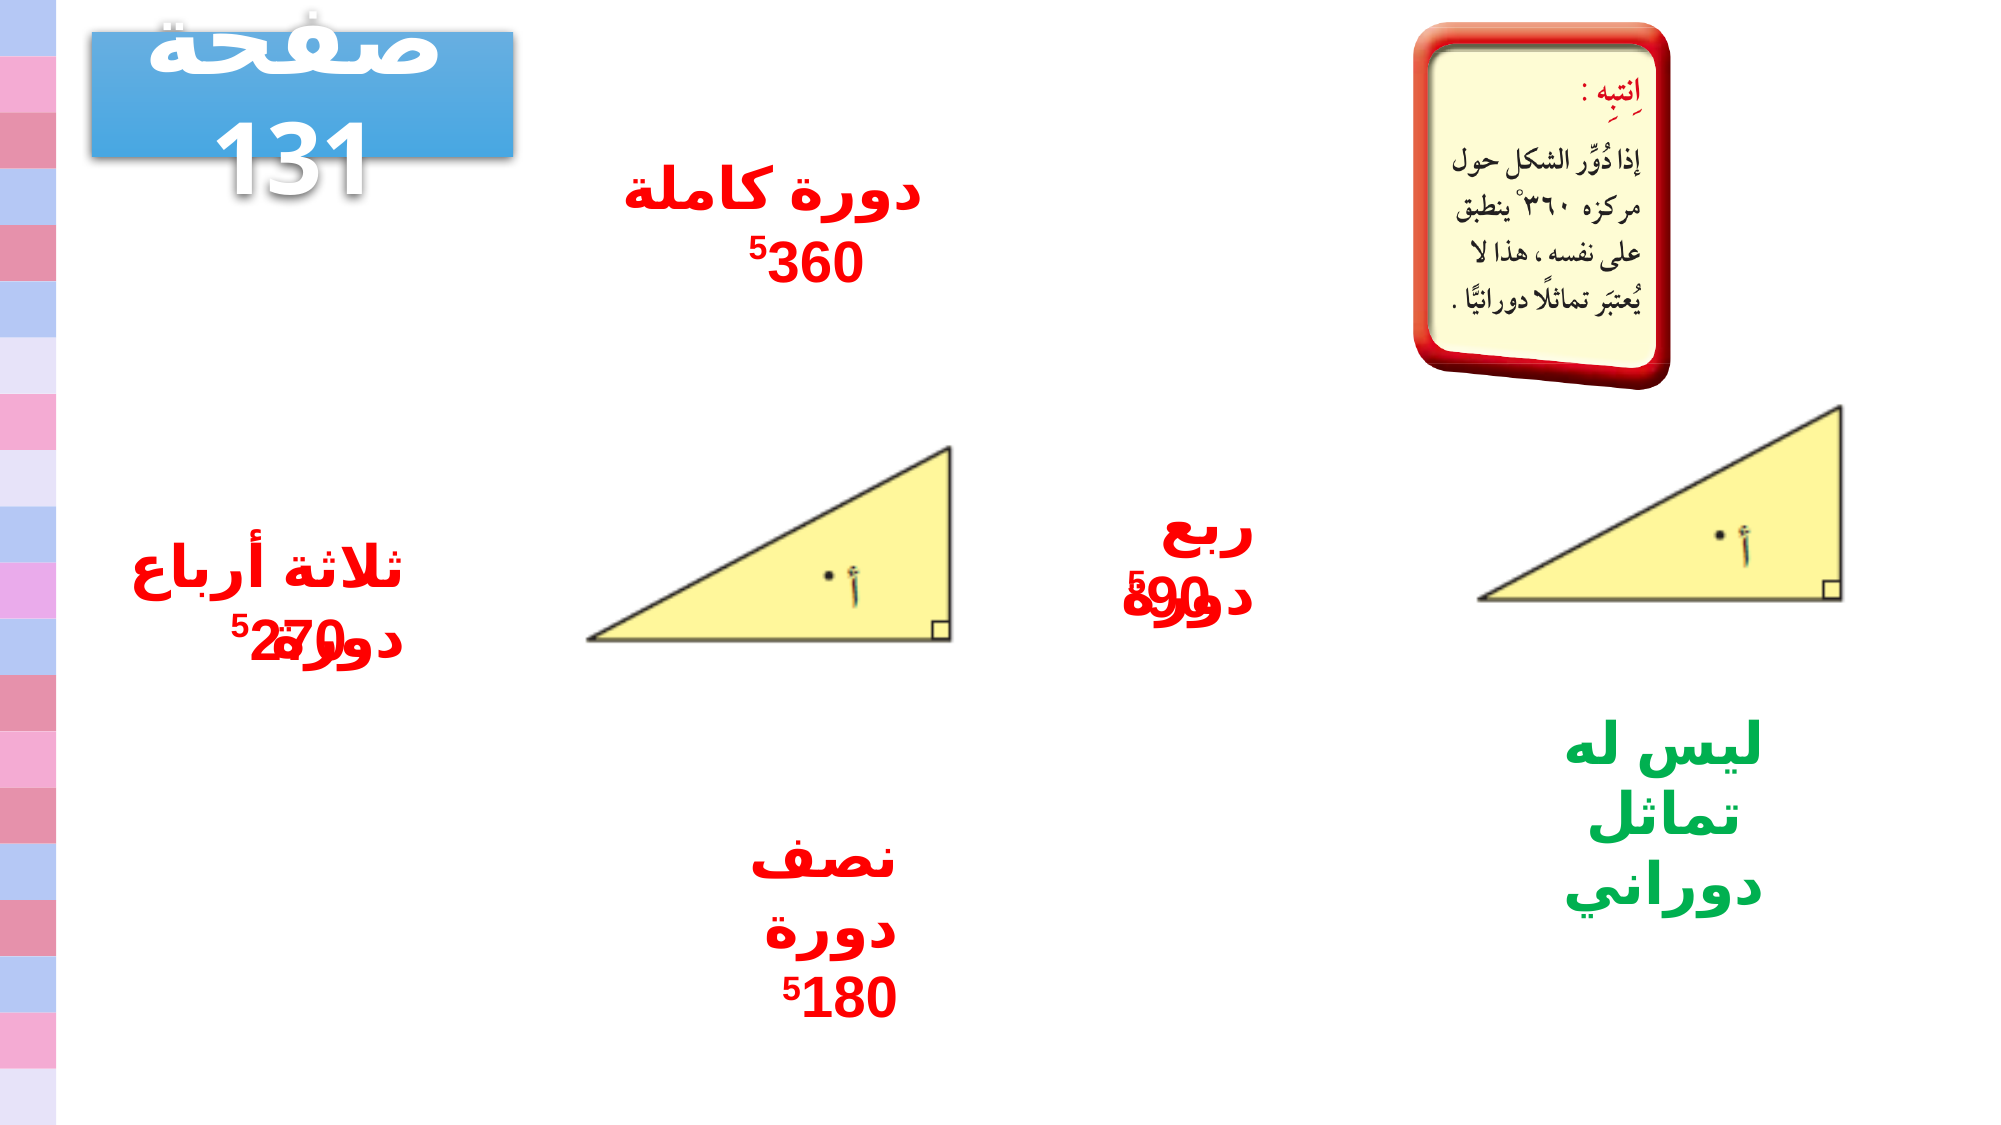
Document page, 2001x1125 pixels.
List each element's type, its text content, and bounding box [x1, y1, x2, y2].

picture [582, 439, 964, 699]
text_box نصف دورة 5180 [582, 811, 913, 1037]
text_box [36, 521, 421, 681]
title صفحة 131 [91, 32, 514, 157]
picture [1405, 2, 1855, 659]
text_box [607, 143, 939, 303]
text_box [1018, 478, 1271, 638]
text_box ليس له تماثل دوراني [1498, 698, 1830, 924]
